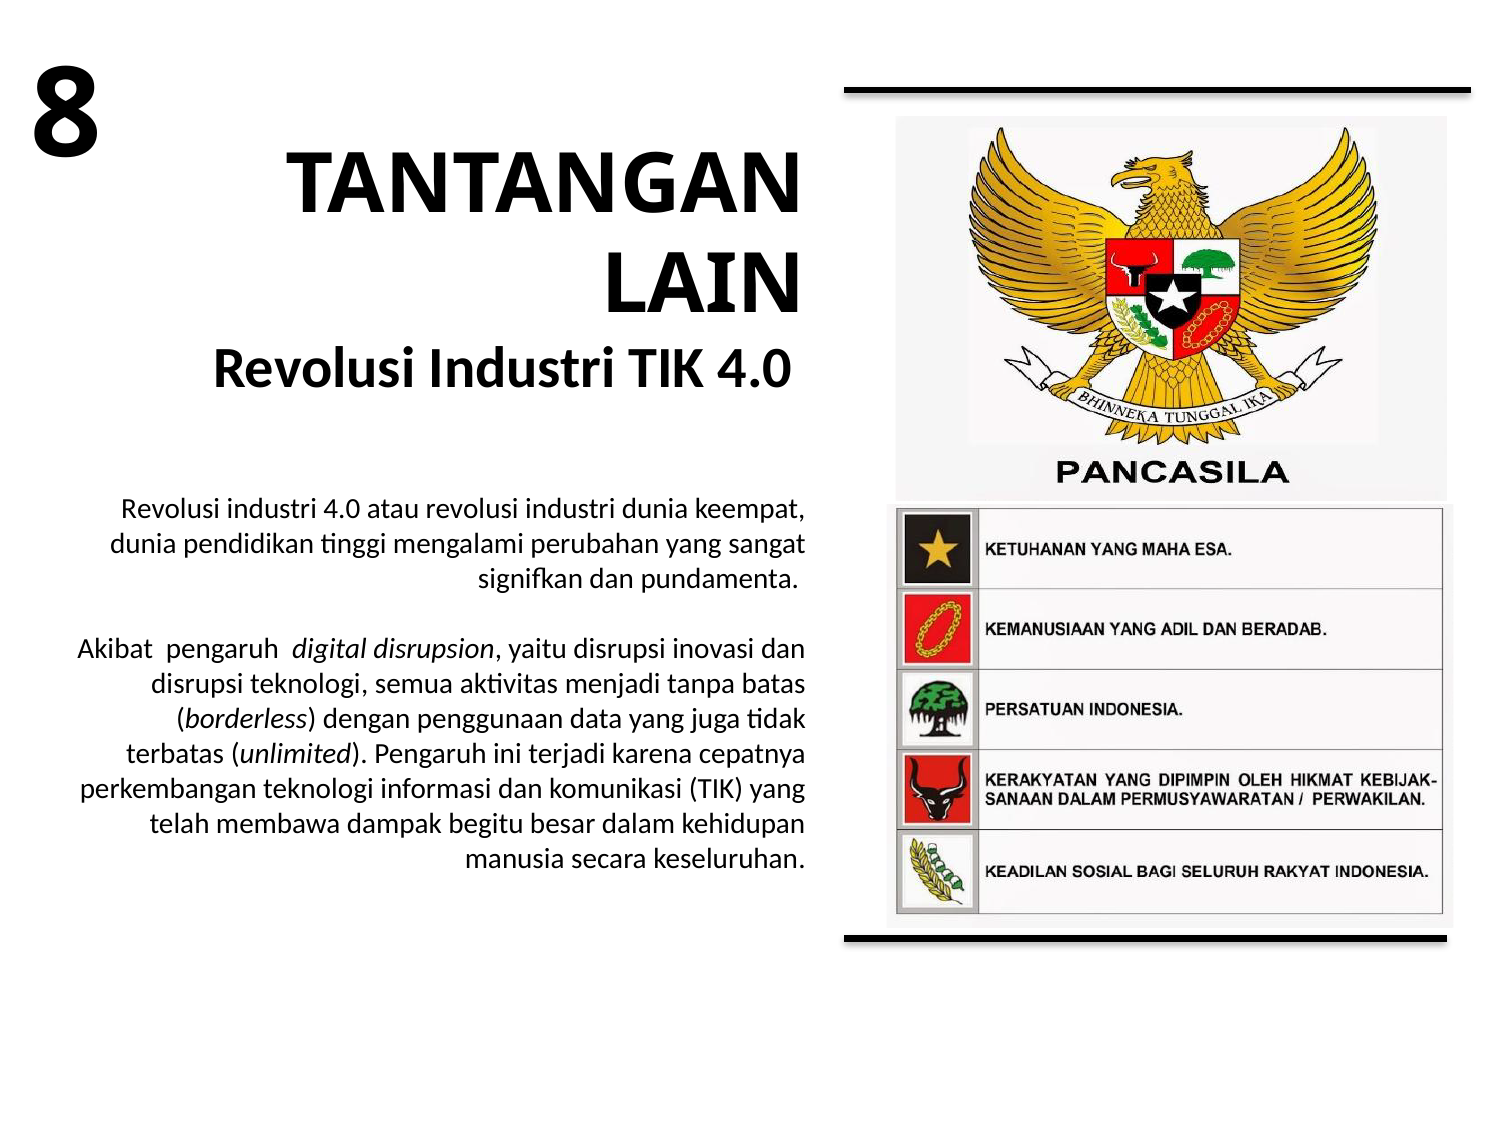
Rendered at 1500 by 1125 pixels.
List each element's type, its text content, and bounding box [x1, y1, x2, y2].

text_box 8 [15, 24, 117, 190]
title TANTANGAN LAIN Revolusi Industri TIK 4.0 Revolusi industri 4.0 atau revolusi industri dunia keempat, dunia pendidikan tinggi mengalami perubahan yang sangat signifkan dan pundamenta. Akibat pengaruh digital disrupsion, yaitu disrupsi inovasi dan disrupsi teknologi, semua aktivitas menjadi tanpa batas (borderless) dengan penggunaan data yang juga tidak terbatas (unlimited). Pengaruh ini terjadi karena cepatnya perkembangan teknologi informasi dan komunikasi (TIK) yang telah membawa dampak begitu besar dalam kehidupan manusia secara keseluruhan. [59, 66, 821, 938]
picture [895, 116, 1448, 501]
picture [886, 503, 1454, 928]
